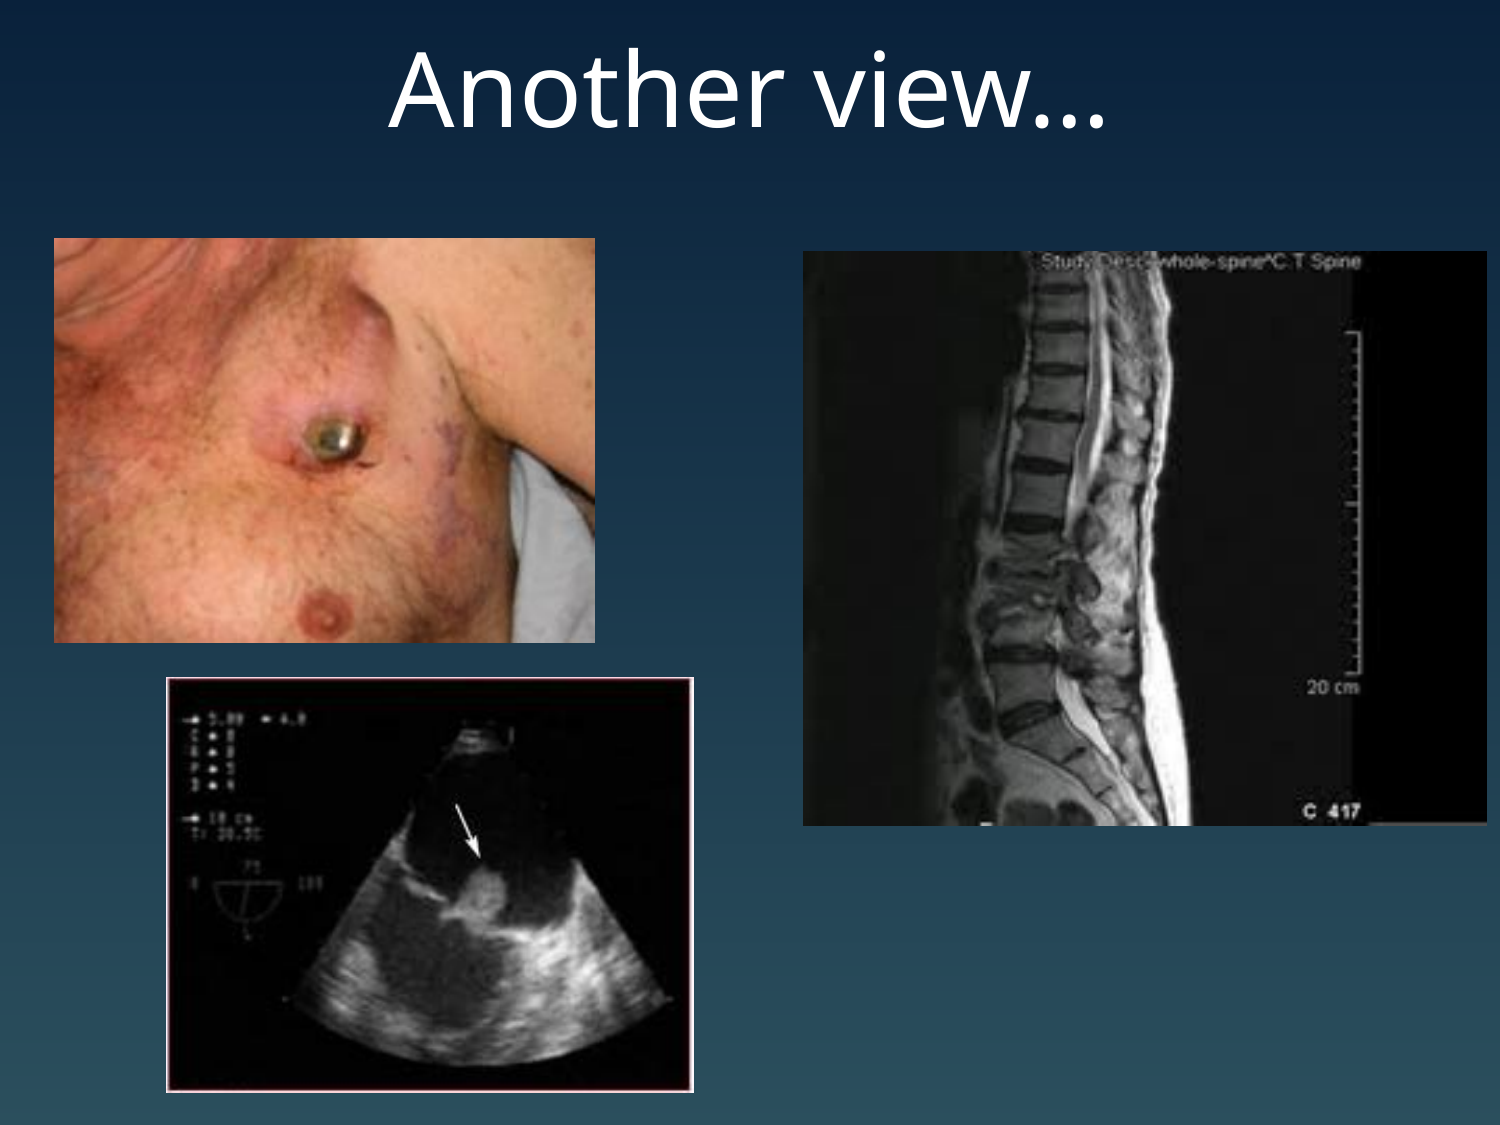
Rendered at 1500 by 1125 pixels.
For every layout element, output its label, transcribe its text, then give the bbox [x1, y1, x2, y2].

picture [166, 677, 694, 1093]
picture [802, 251, 1487, 826]
title Another view… [75, 15, 1425, 203]
picture [54, 238, 595, 644]
